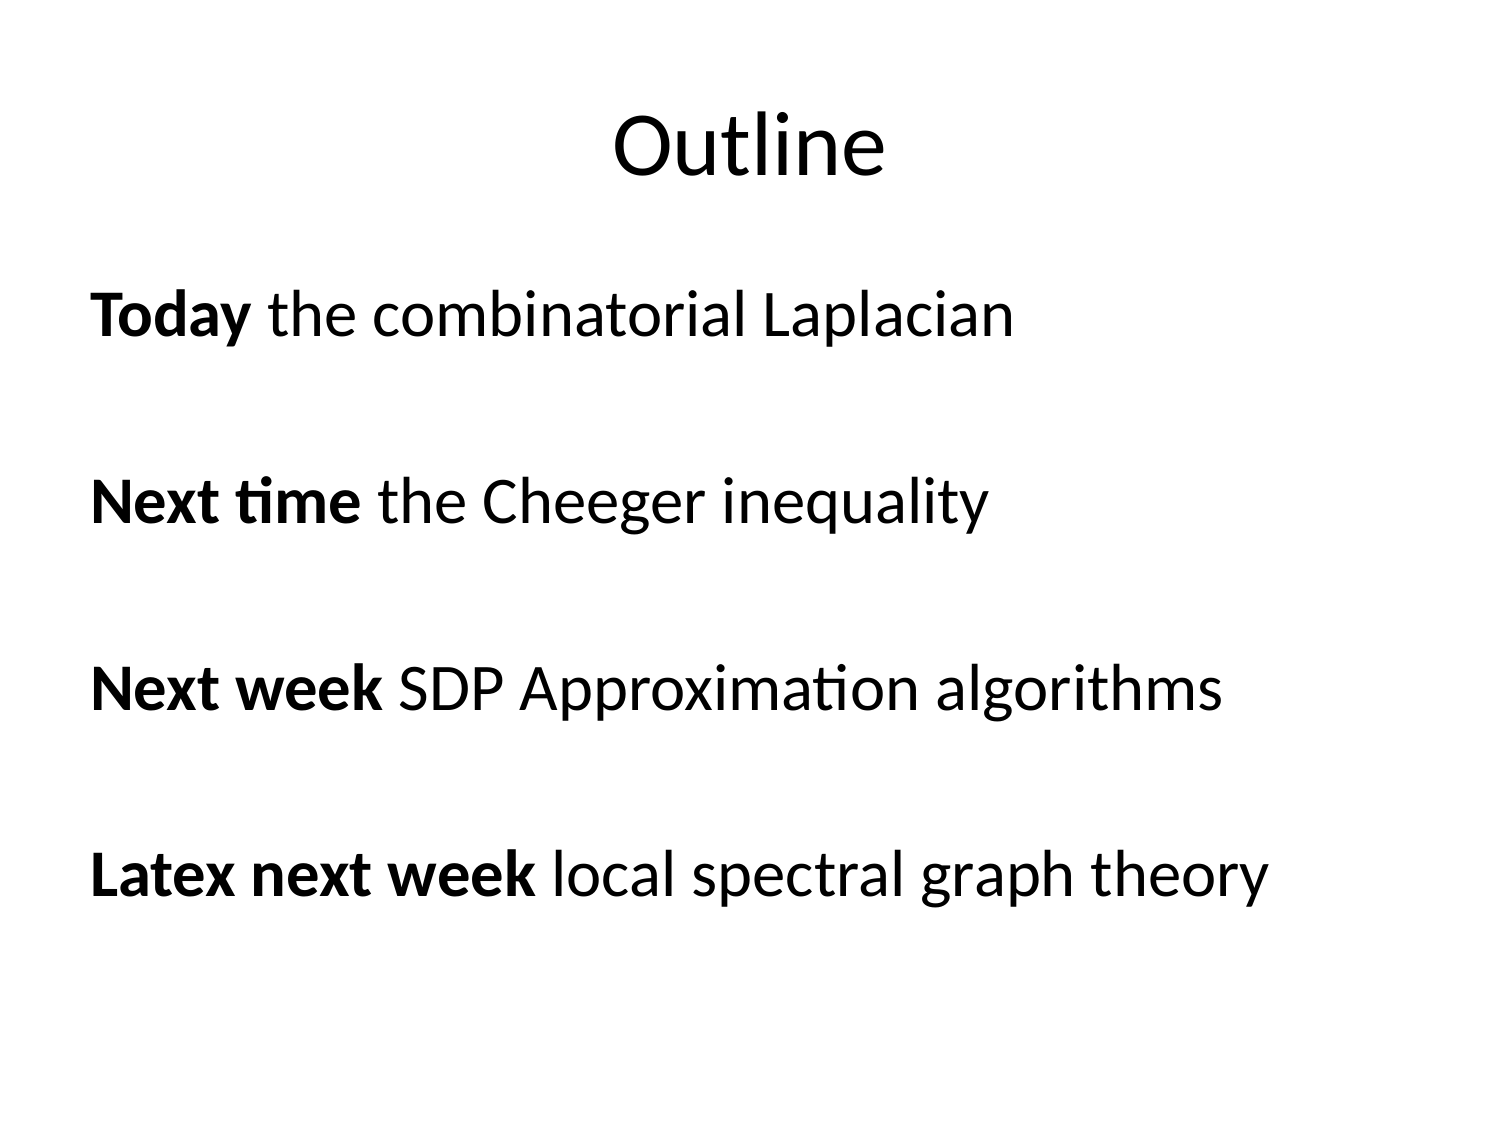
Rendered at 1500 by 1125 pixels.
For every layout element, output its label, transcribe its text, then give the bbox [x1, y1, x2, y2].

title Outline [75, 45, 1425, 233]
list Today the combinatorial Laplacian Next time the Cheeger inequality Next week SDP Approximation algorithms Latex next week local spectral graph theory [75, 262, 1425, 1005]
